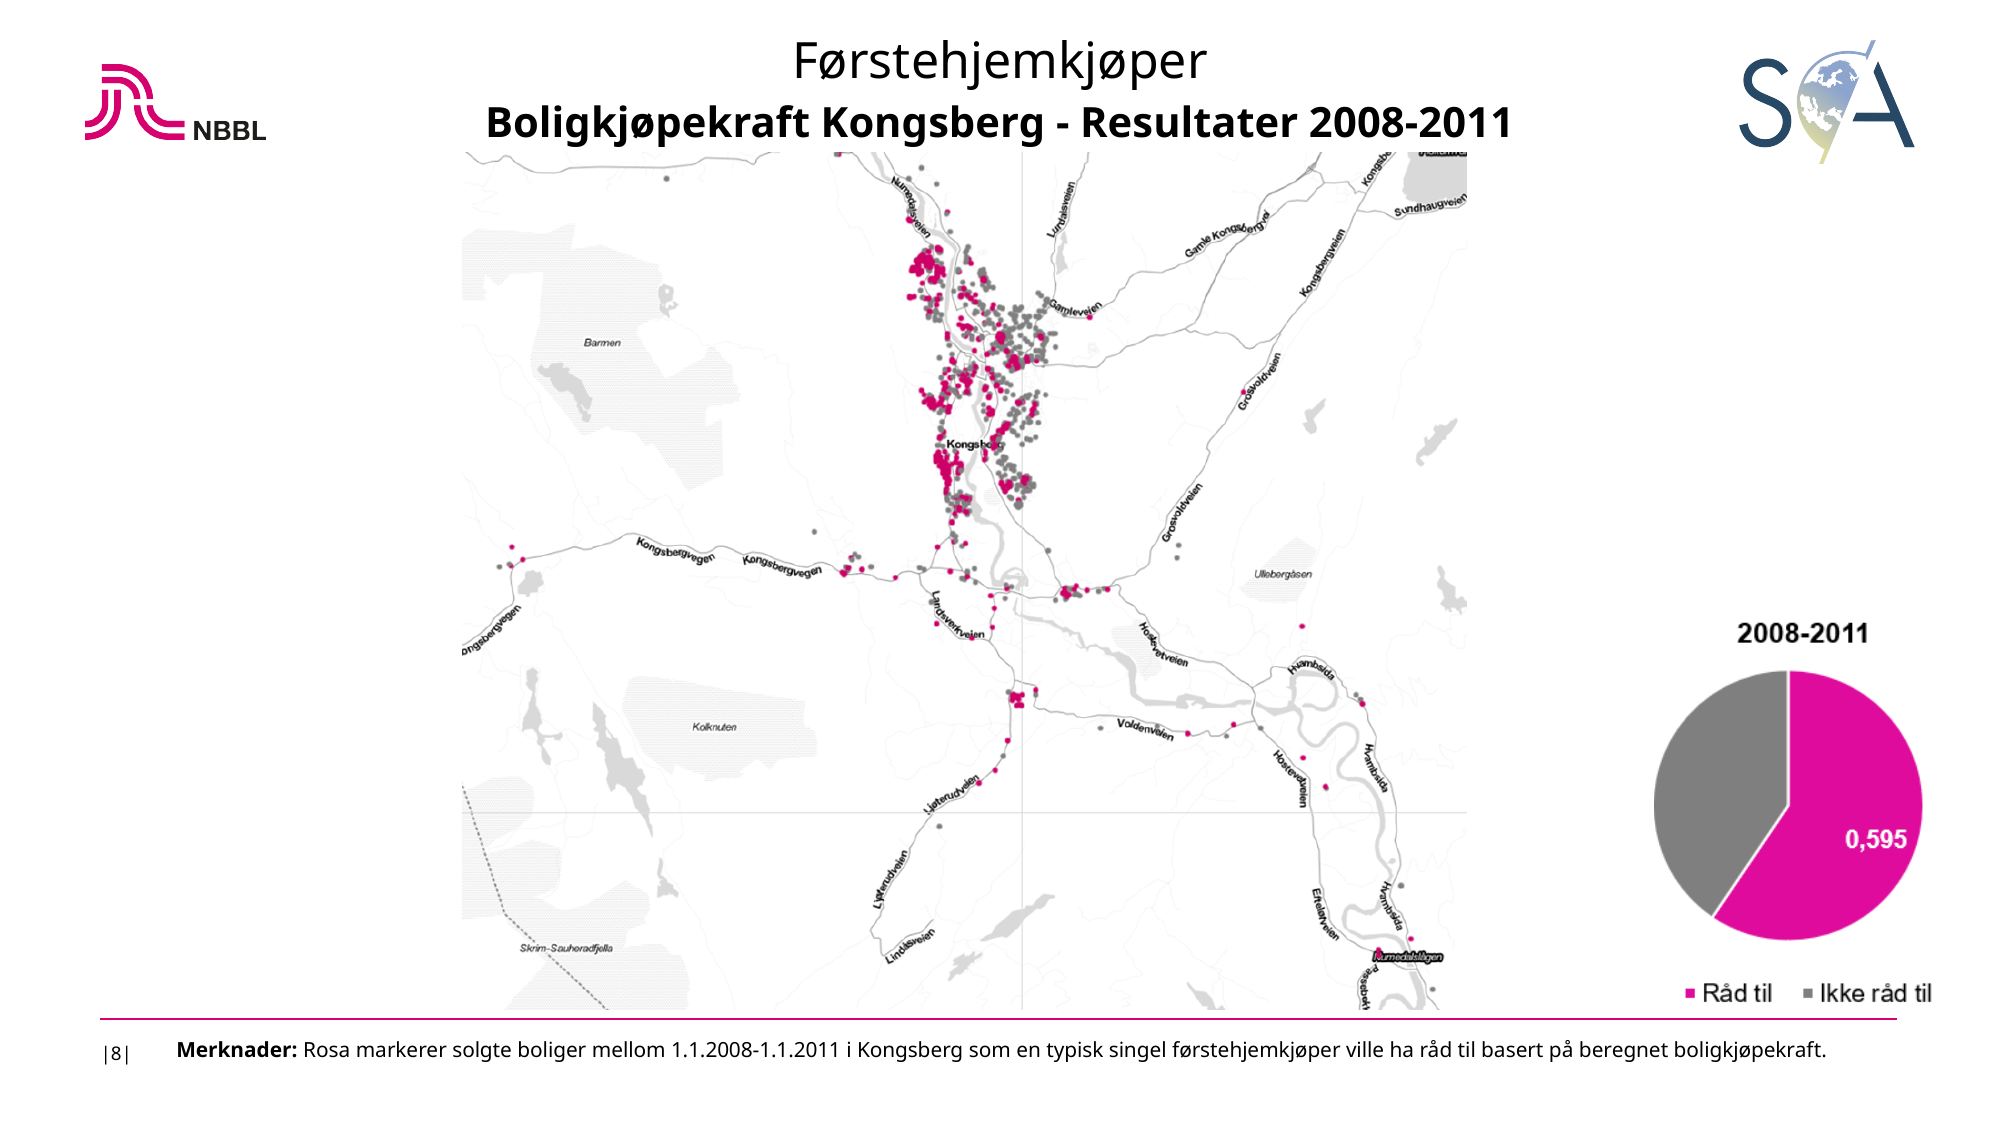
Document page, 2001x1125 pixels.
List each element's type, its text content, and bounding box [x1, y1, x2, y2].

picture [1654, 619, 1949, 1014]
slide_number |8| [85, 1013, 162, 1074]
picture [1739, 153, 1915, 164]
text_box Boligkjøpekraft Kongsberg - Resultater 2008-2011 [0, 96, 2000, 153]
text_box Førstehjemkjøper [0, 20, 2000, 96]
text_box Merknader: Rosa markerer solgte boliger mellom 1.1.2008-1.1.2011 i Kongsberg som en typisk singel førstehjemkjøper ville ha råd til basert på beregnet boligkjøpekraft. [161, 1028, 1898, 1069]
picture [462, 152, 1467, 1010]
